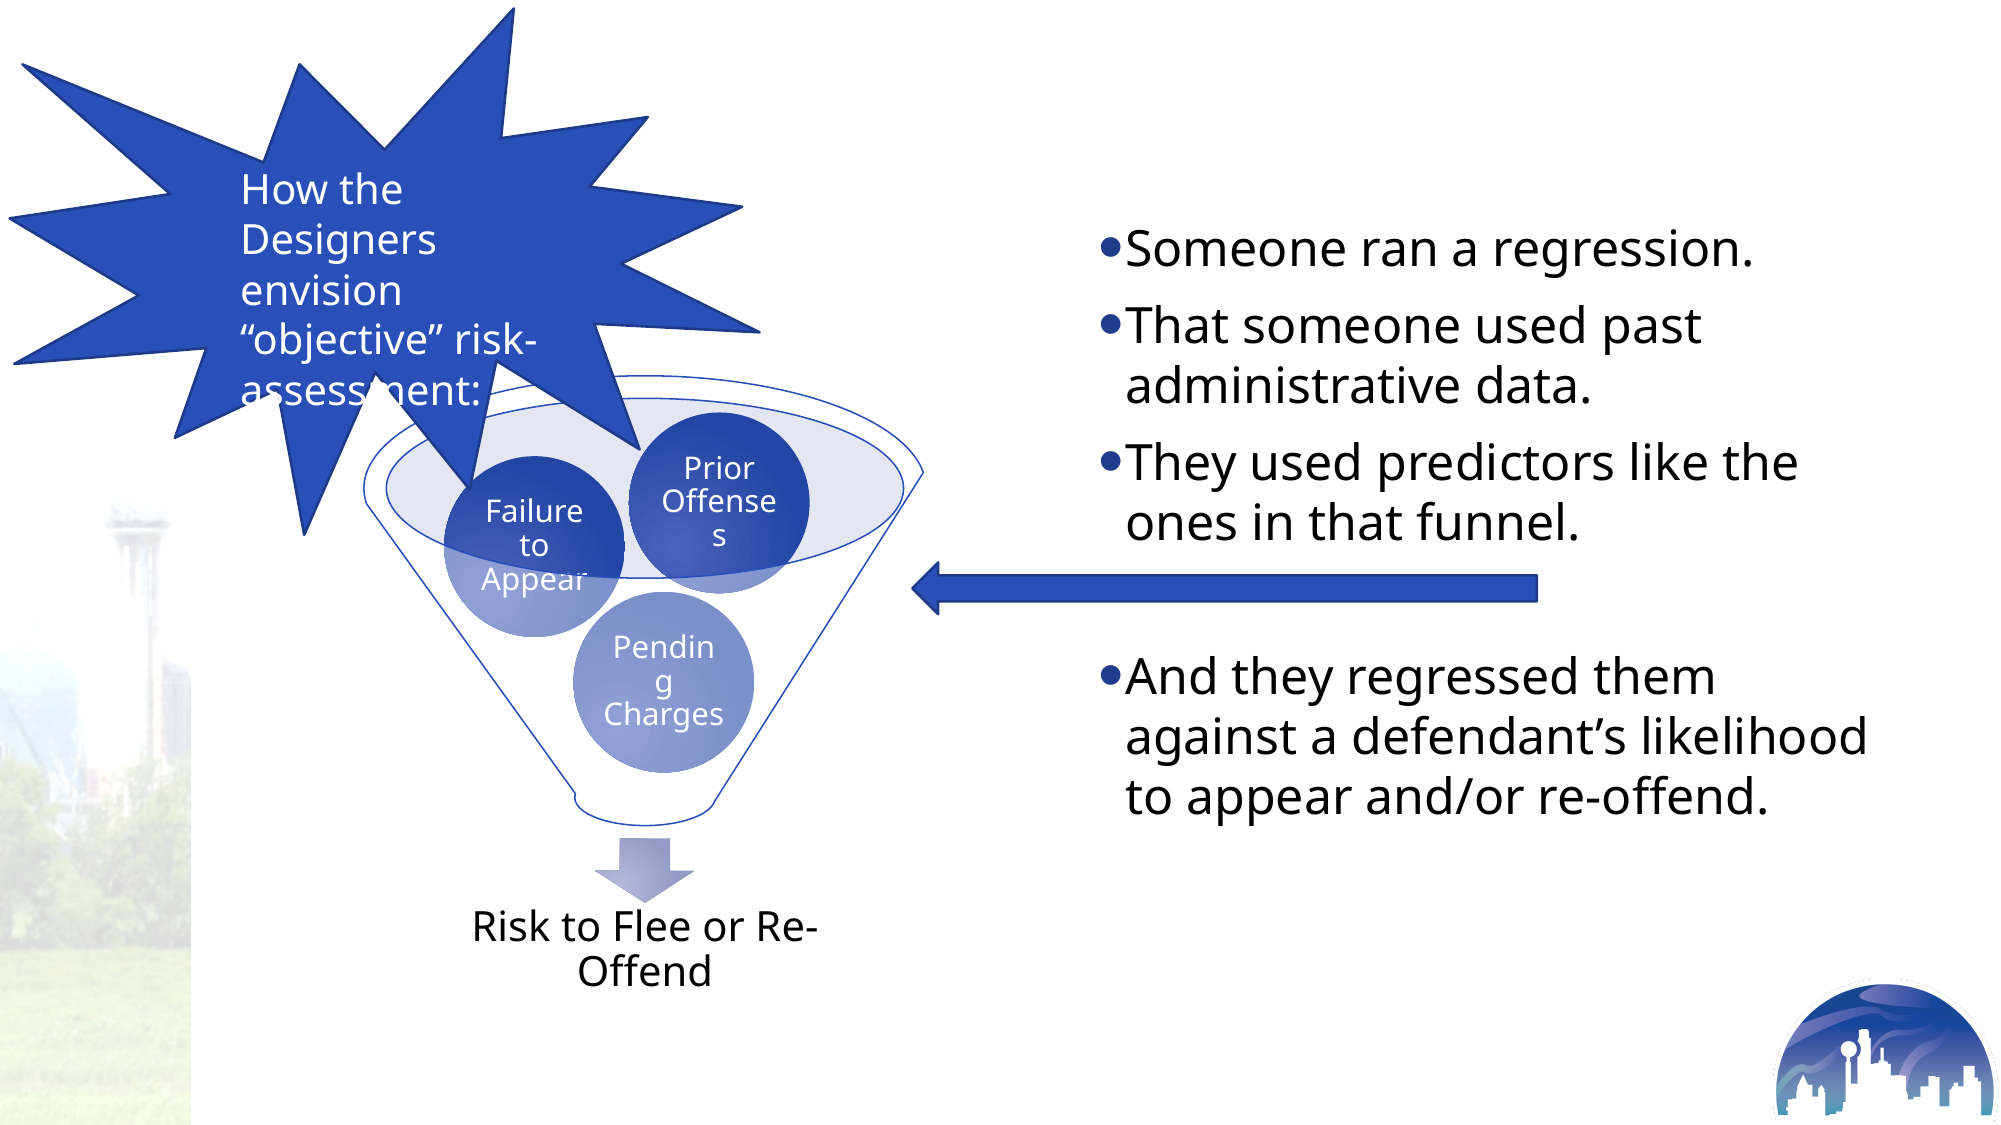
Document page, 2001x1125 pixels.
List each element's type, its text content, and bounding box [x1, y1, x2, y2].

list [243, 322, 1047, 1064]
text_box How the Designers envision “objective” risk-assessment: [225, 155, 622, 421]
text_box [622, 189, 744, 322]
picture [1772, 978, 1998, 1121]
text_box [1047, 574, 1539, 603]
text_box [264, 7, 649, 155]
text_box [8, 63, 249, 439]
list Someone ran a regression. That someone used past administrative data. They used predictors like the ones in that funnel. And they regressed them against a defendant’s likelihood to appear and/or re-offend. [1083, 208, 1887, 950]
